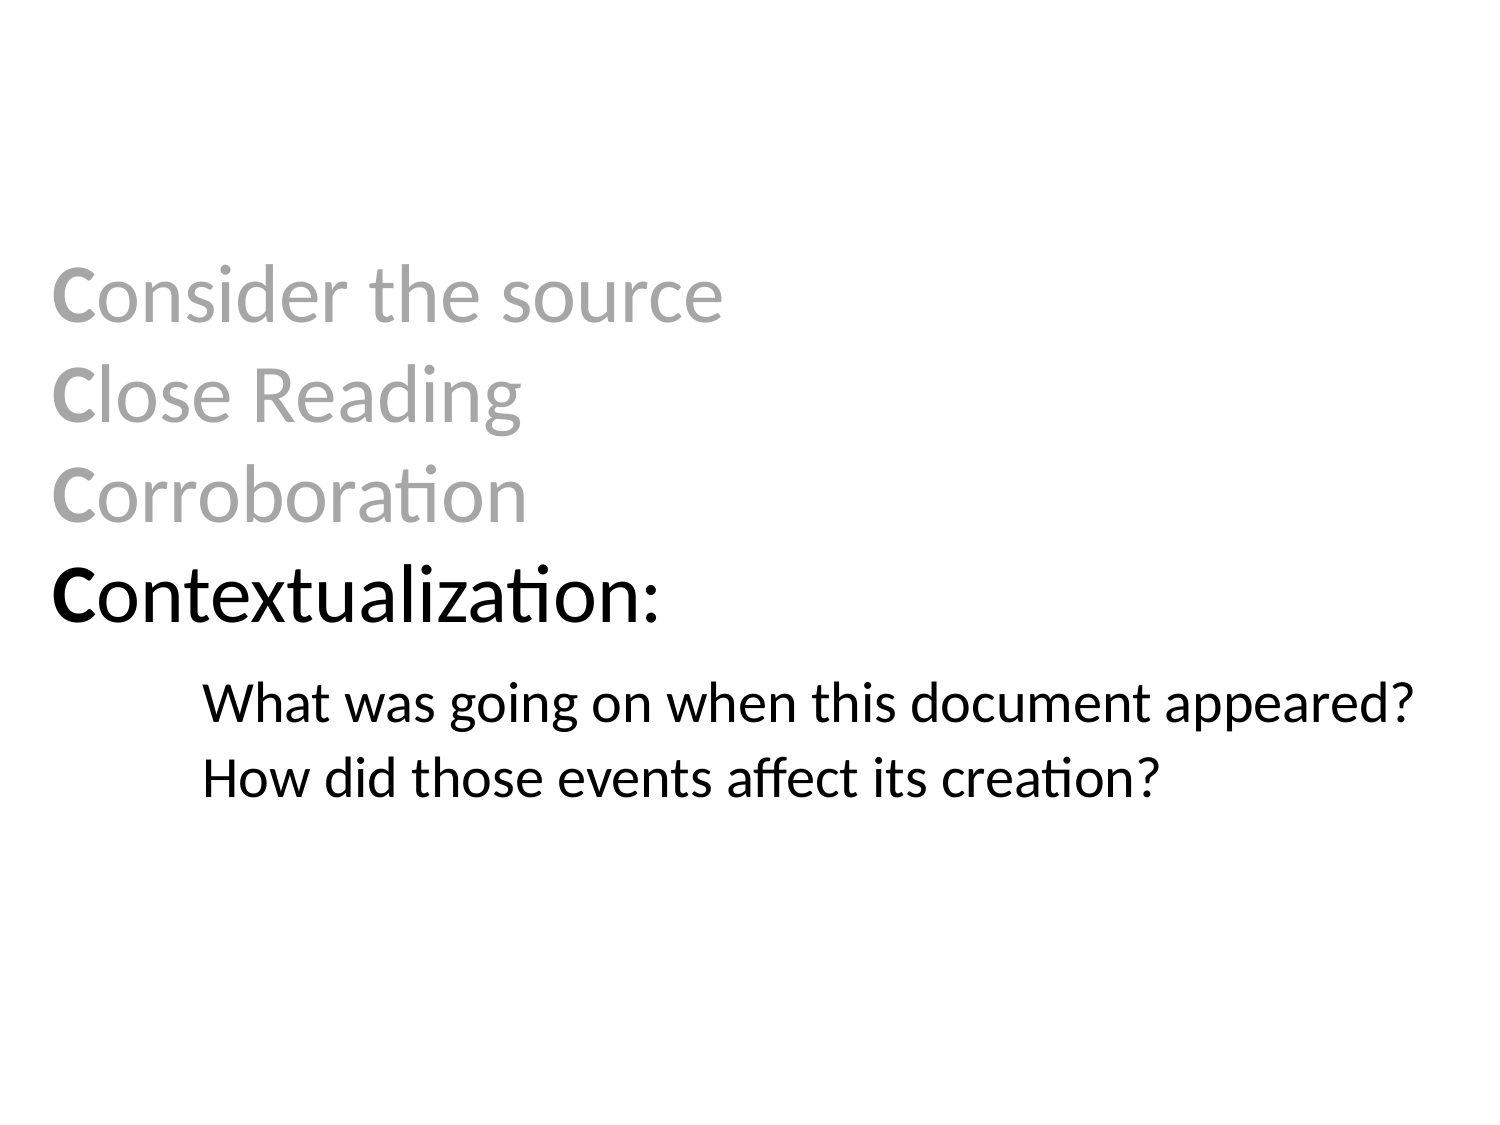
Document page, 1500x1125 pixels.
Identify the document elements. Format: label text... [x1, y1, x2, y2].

title Consider the source Close Reading Corroboration Contextualization: What was going on when this document appeared? How did those events affect its creation? [37, 137, 1463, 1001]
